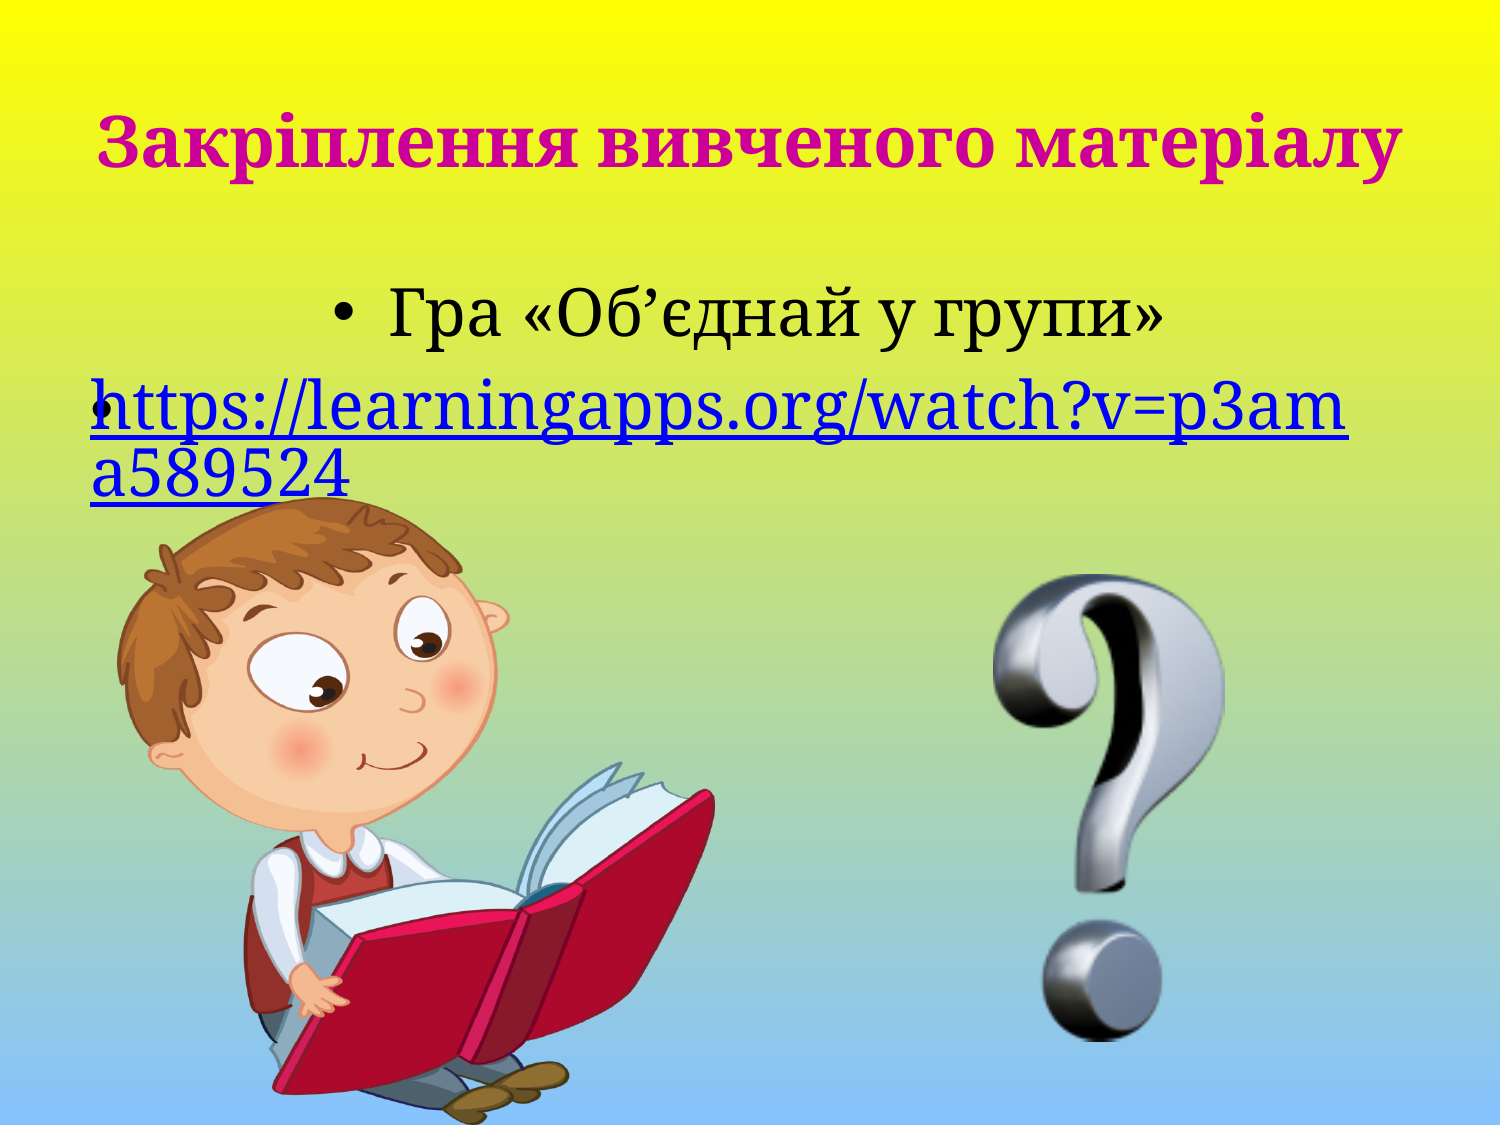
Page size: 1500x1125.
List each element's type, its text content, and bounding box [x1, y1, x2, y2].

title Закріплення вивченого матеріалу [75, 45, 1425, 233]
picture [992, 574, 1226, 1042]
list Гра «Об’єднай у групи» https://learningapps.org/watch?v=p3ama589524 [75, 262, 1425, 633]
picture [116, 497, 715, 1125]
